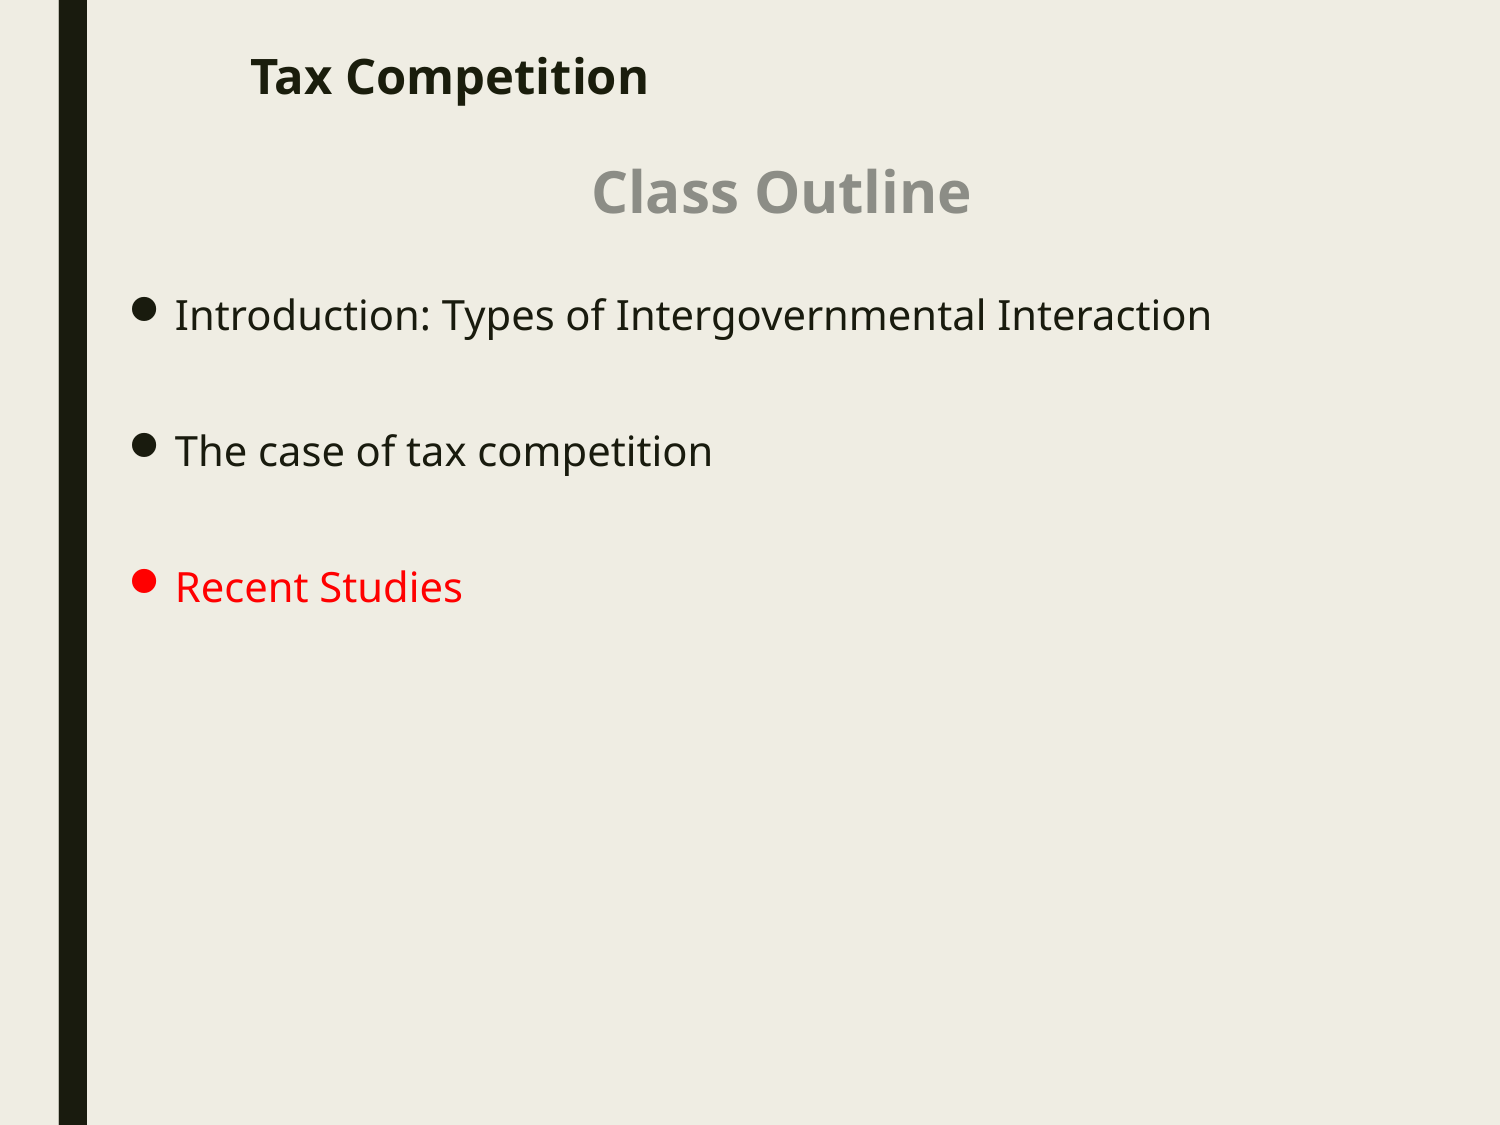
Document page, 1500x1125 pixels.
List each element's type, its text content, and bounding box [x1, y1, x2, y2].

title Tax Competition [235, 45, 1466, 113]
list Class Outline Introduction: Types of Intergovernmental Interaction The case of tax competition Recent Studies [99, 153, 1450, 988]
